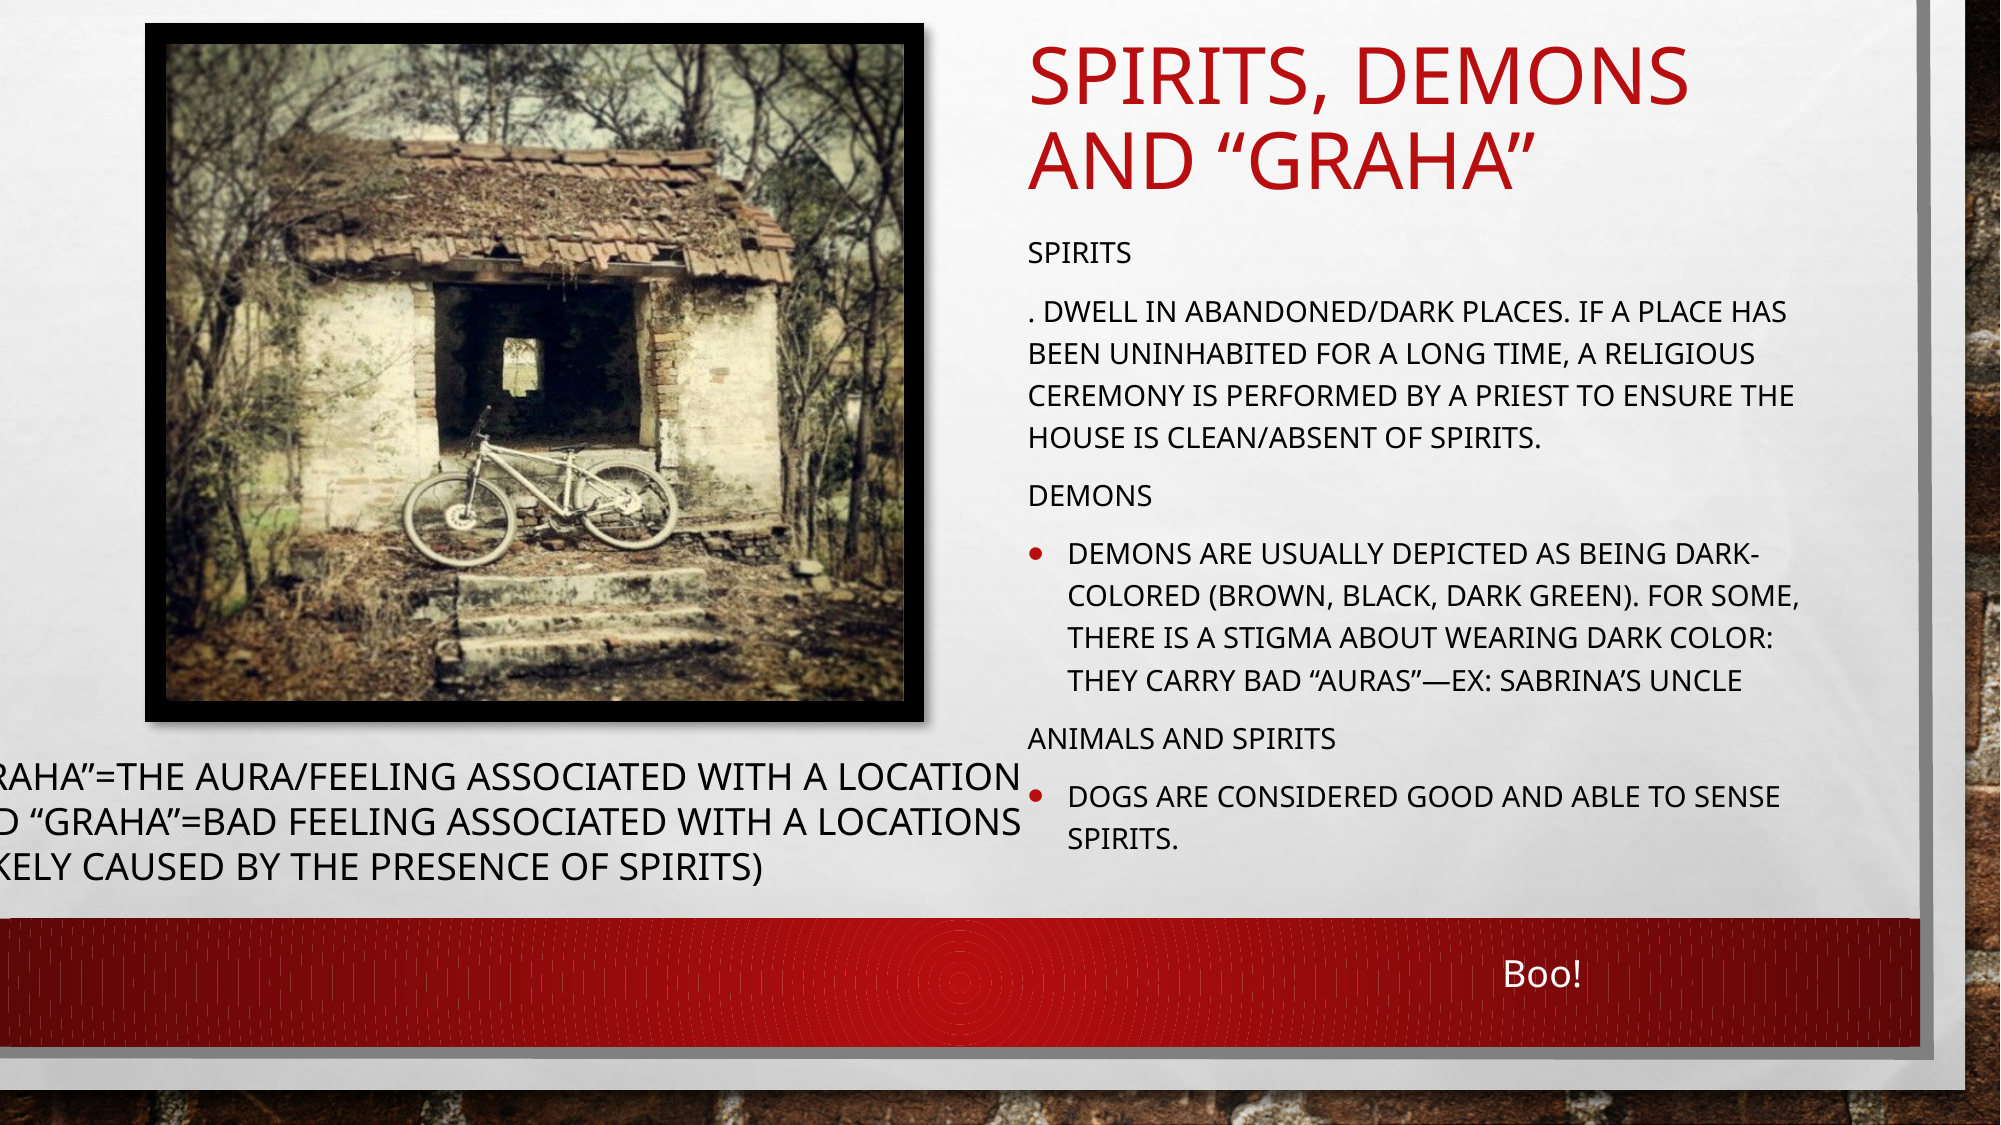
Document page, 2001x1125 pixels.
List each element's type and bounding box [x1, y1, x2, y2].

picture [0, 0, 2000, 1125]
text_box [0, 0, 1966, 1091]
list [165, 43, 904, 702]
